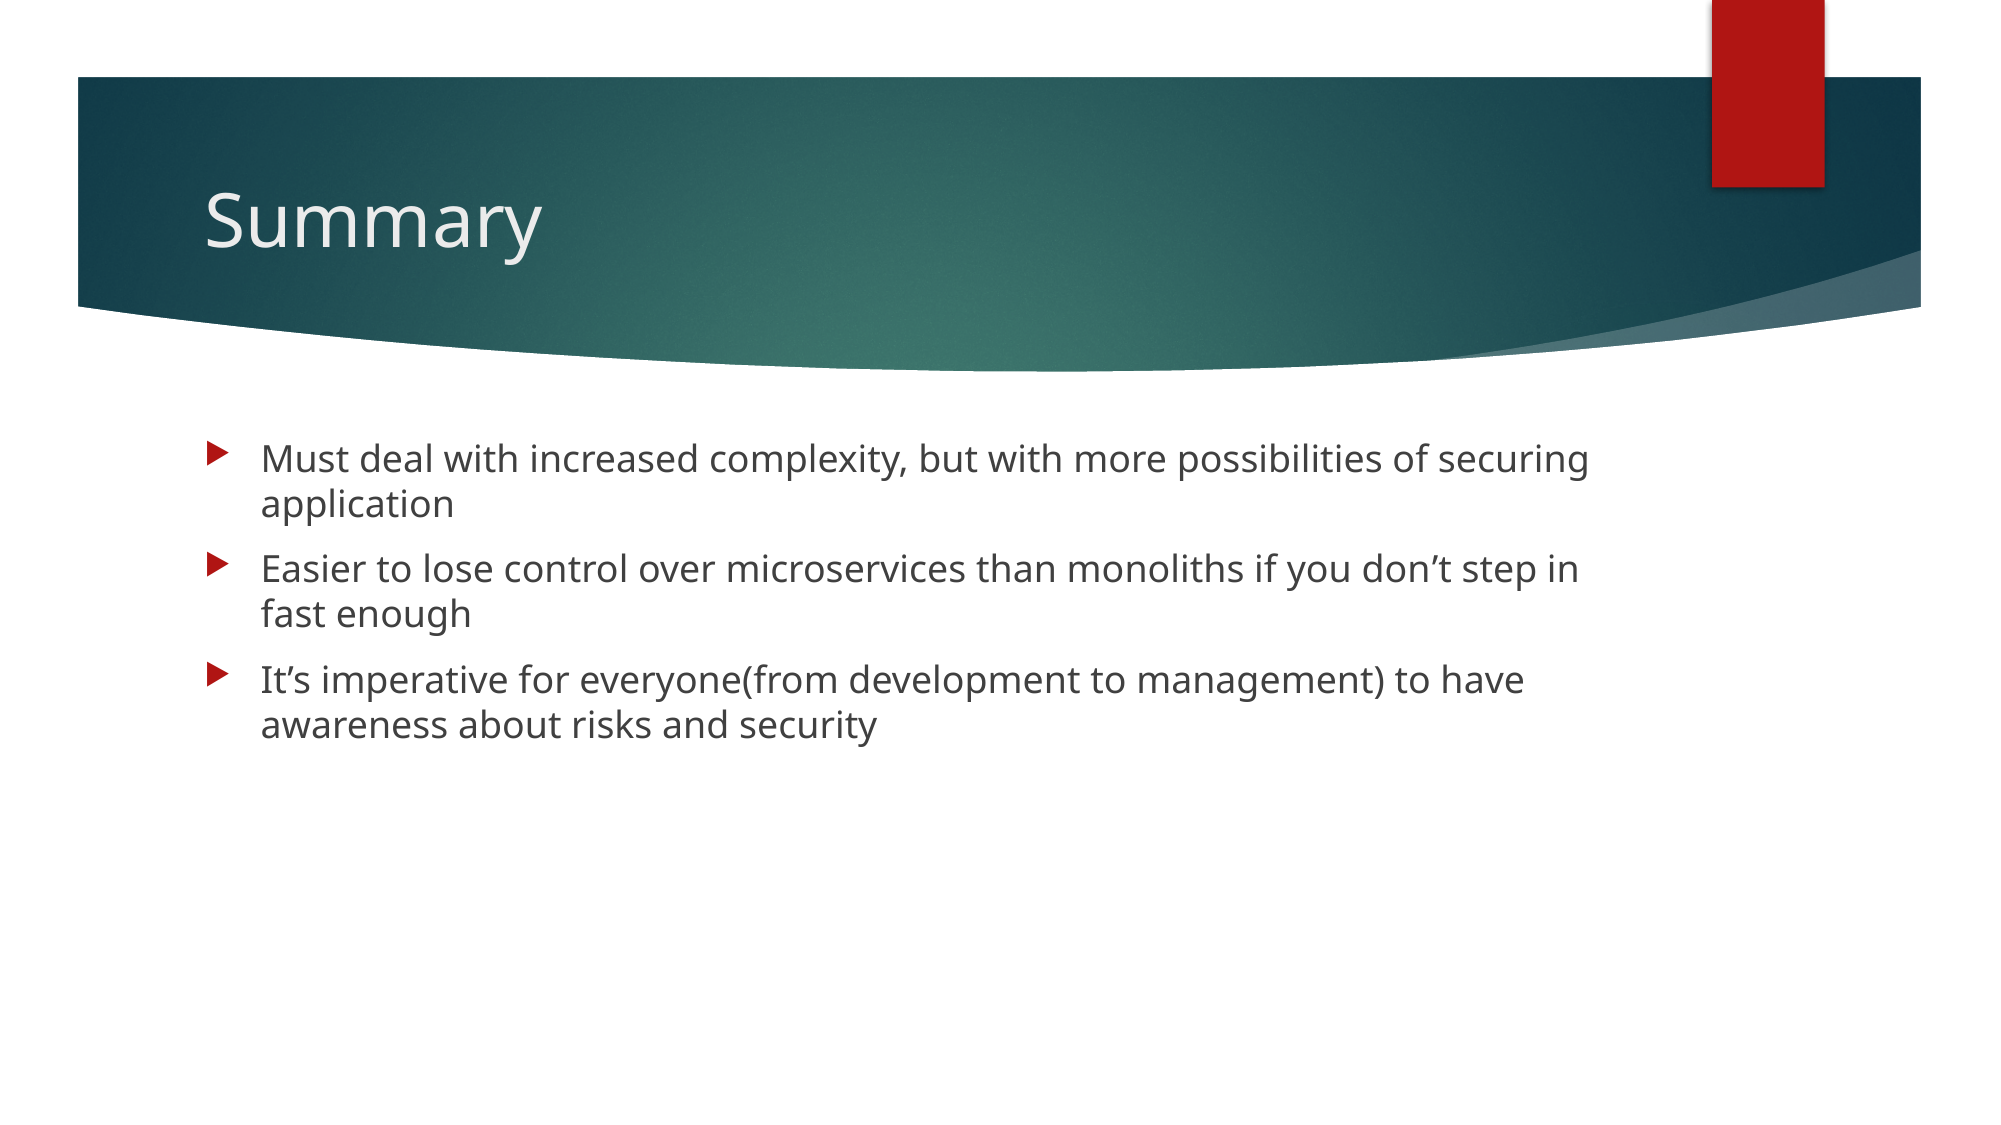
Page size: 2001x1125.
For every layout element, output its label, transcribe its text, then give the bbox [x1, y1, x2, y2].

title Summary [189, 159, 1638, 276]
list Must deal with increased complexity, but with more possibilities of securing application Easier to lose control over microservices than monoliths if you don’t step in fast enough It’s imperative for everyone(from development to management) to have awareness about risks and security [189, 427, 1638, 988]
